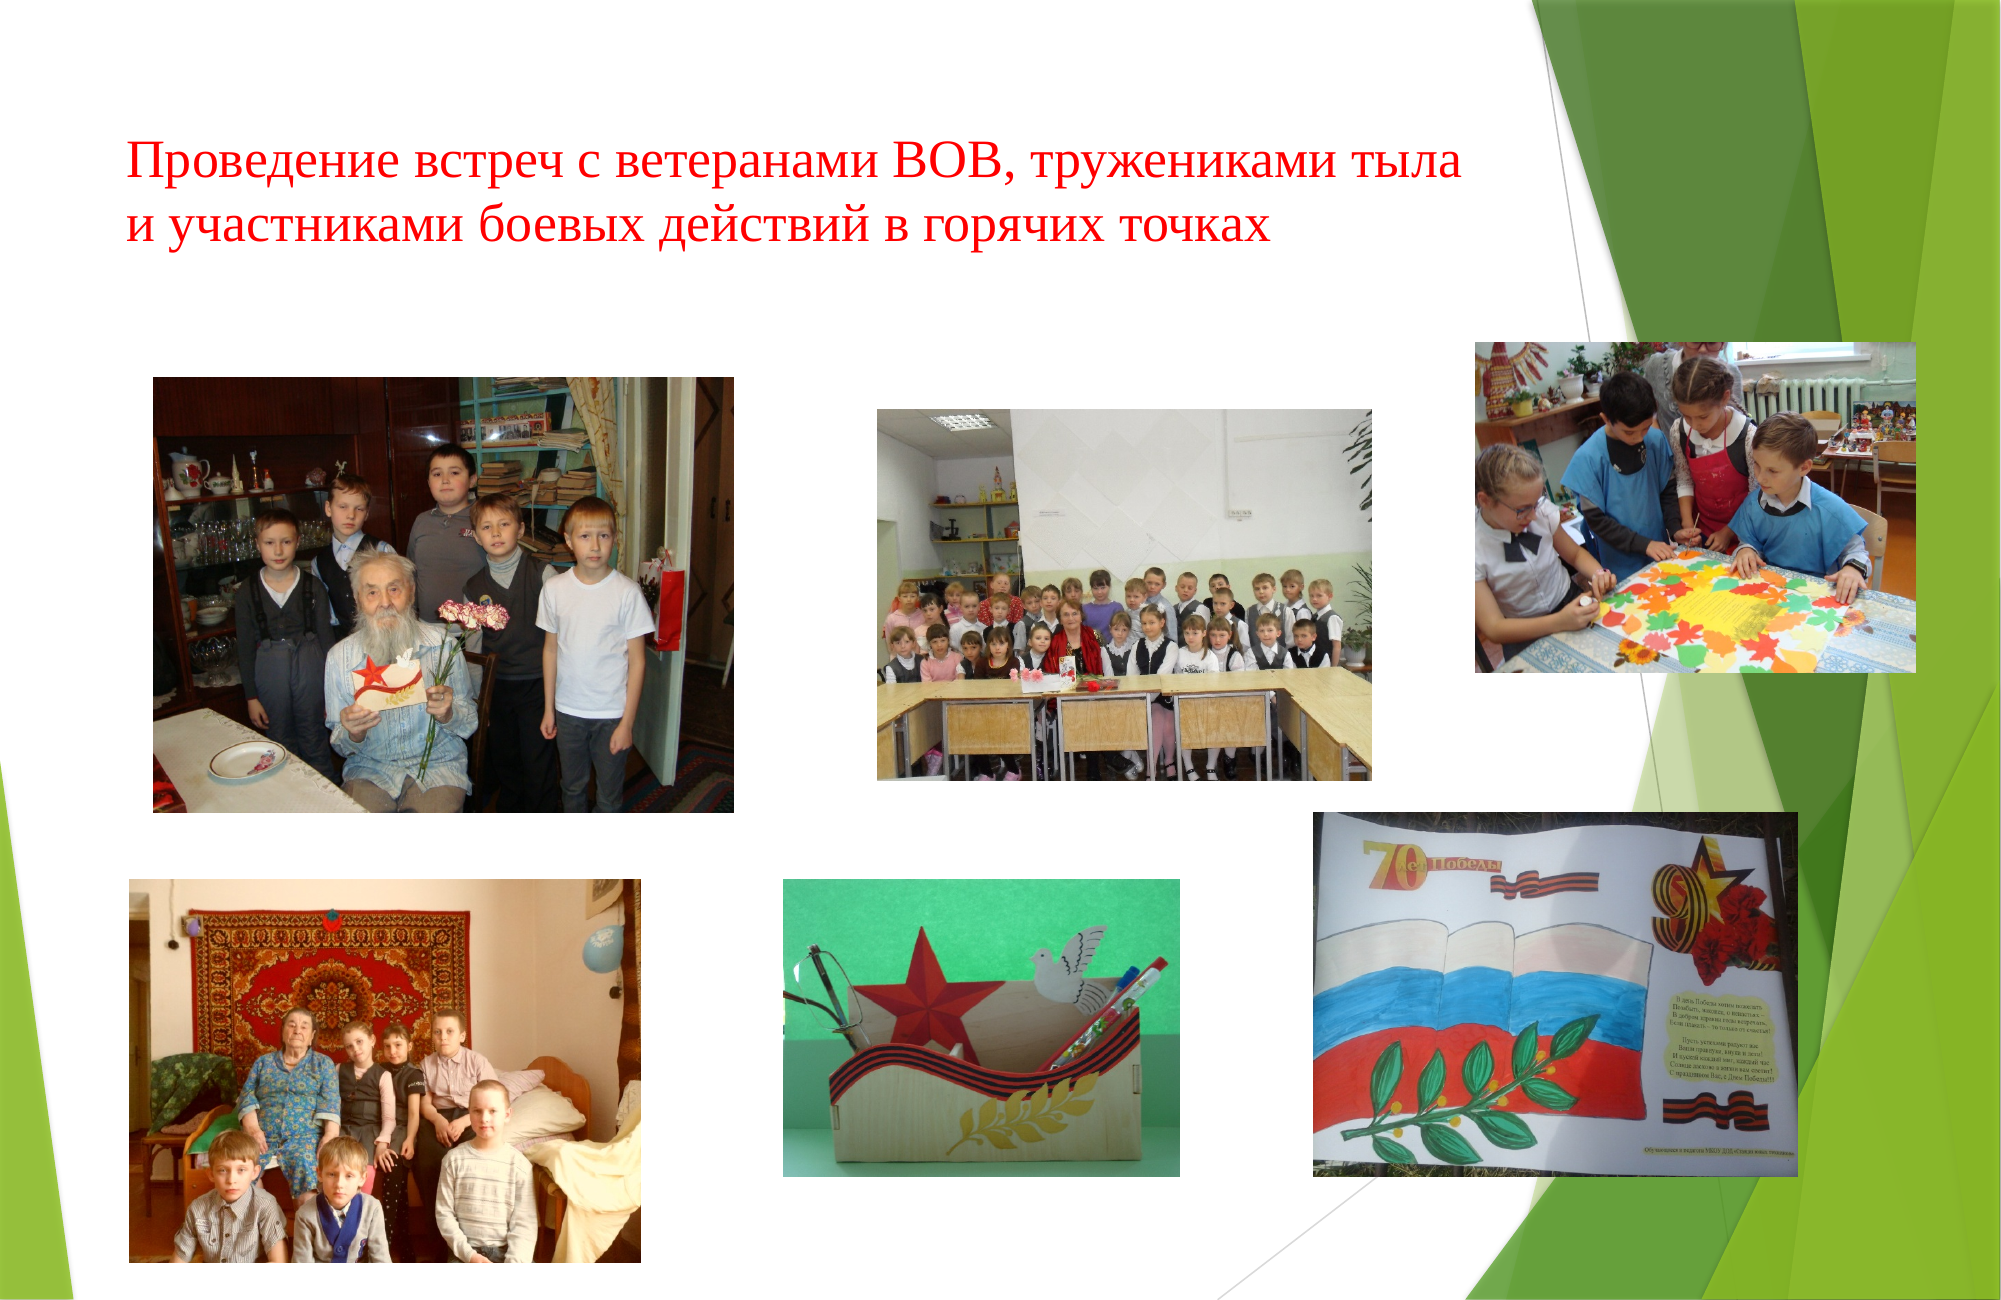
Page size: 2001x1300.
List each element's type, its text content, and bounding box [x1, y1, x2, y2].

picture [782, 878, 1180, 1177]
title Проведение встреч с ветеранами ВОВ, тружениками тыла и участниками боевых действий в горячих точках [111, 115, 1522, 366]
picture [128, 878, 642, 1264]
picture [876, 409, 1372, 781]
picture [1313, 812, 1799, 1177]
picture [152, 376, 735, 814]
picture [1475, 342, 1916, 674]
